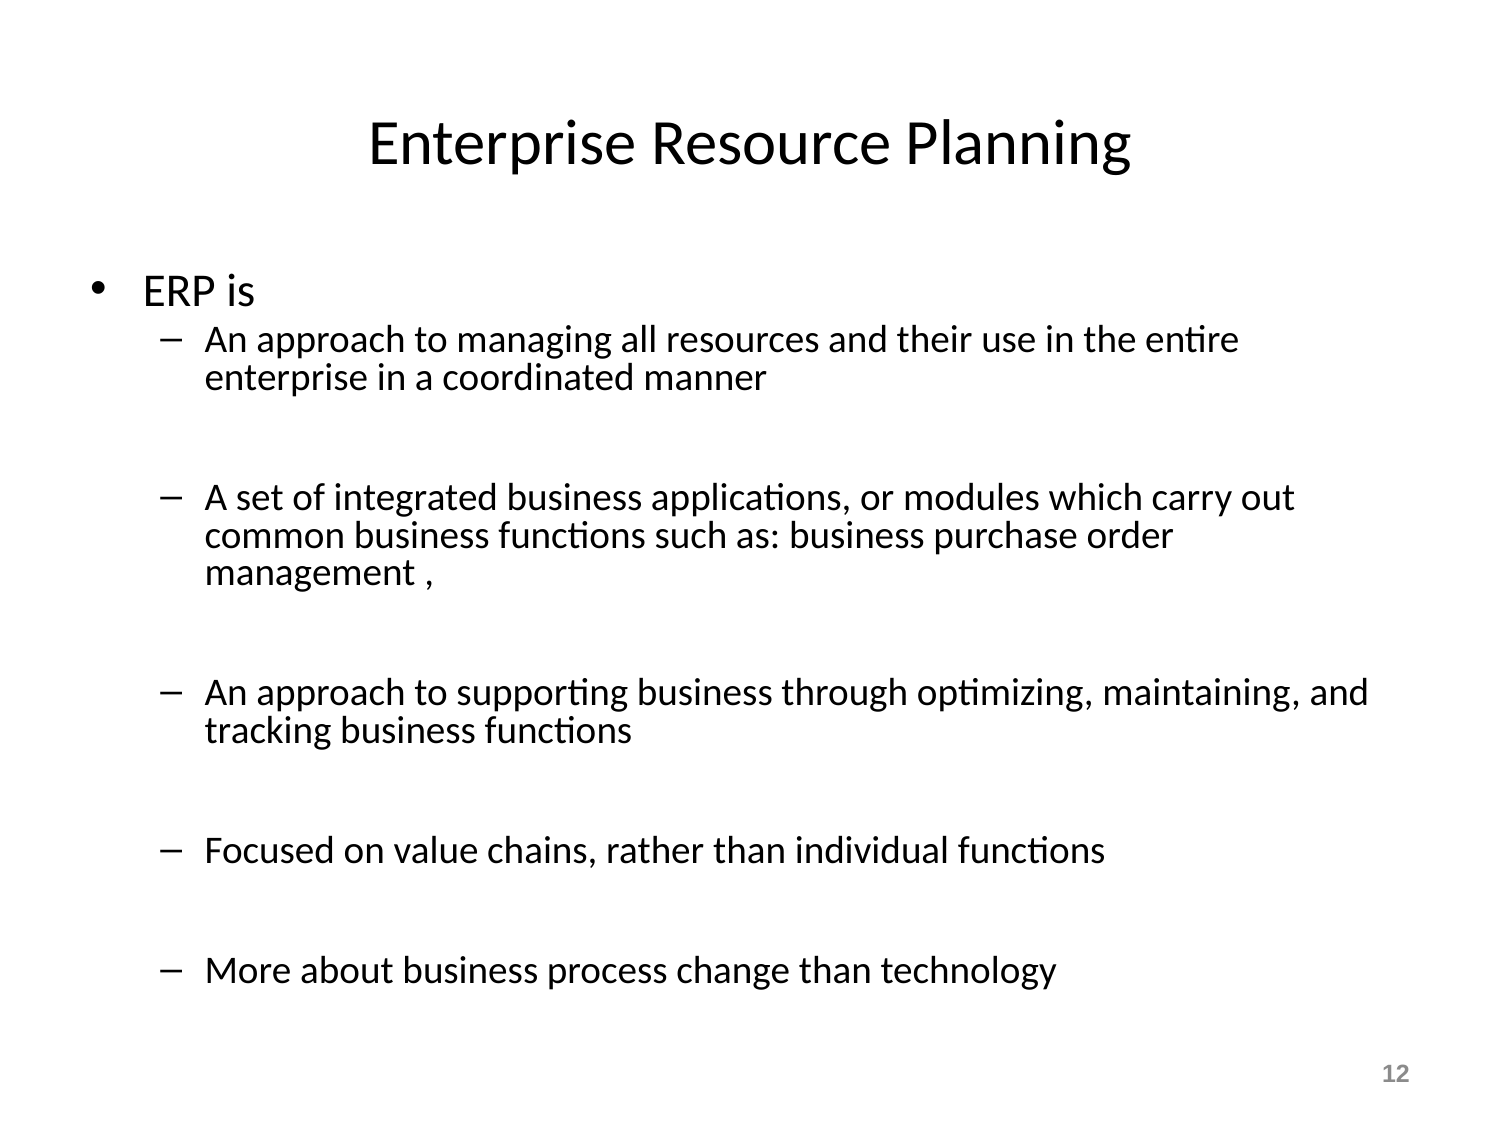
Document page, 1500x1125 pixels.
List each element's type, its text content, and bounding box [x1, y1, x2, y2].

title Enterprise Resource Planning [75, 45, 1425, 233]
list ERP is An approach to managing all resources and their use in the entire enterprise in a coordinated manner A set of integrated business applications, or modules which carry out common business functions such as: business purchase order management , An approach to supporting business through optimizing, maintaining, and tracking business functions Focused on value chains, rather than individual functions More about business process change than technology [75, 262, 1425, 1005]
slide_number 12 [1074, 1042, 1425, 1103]
